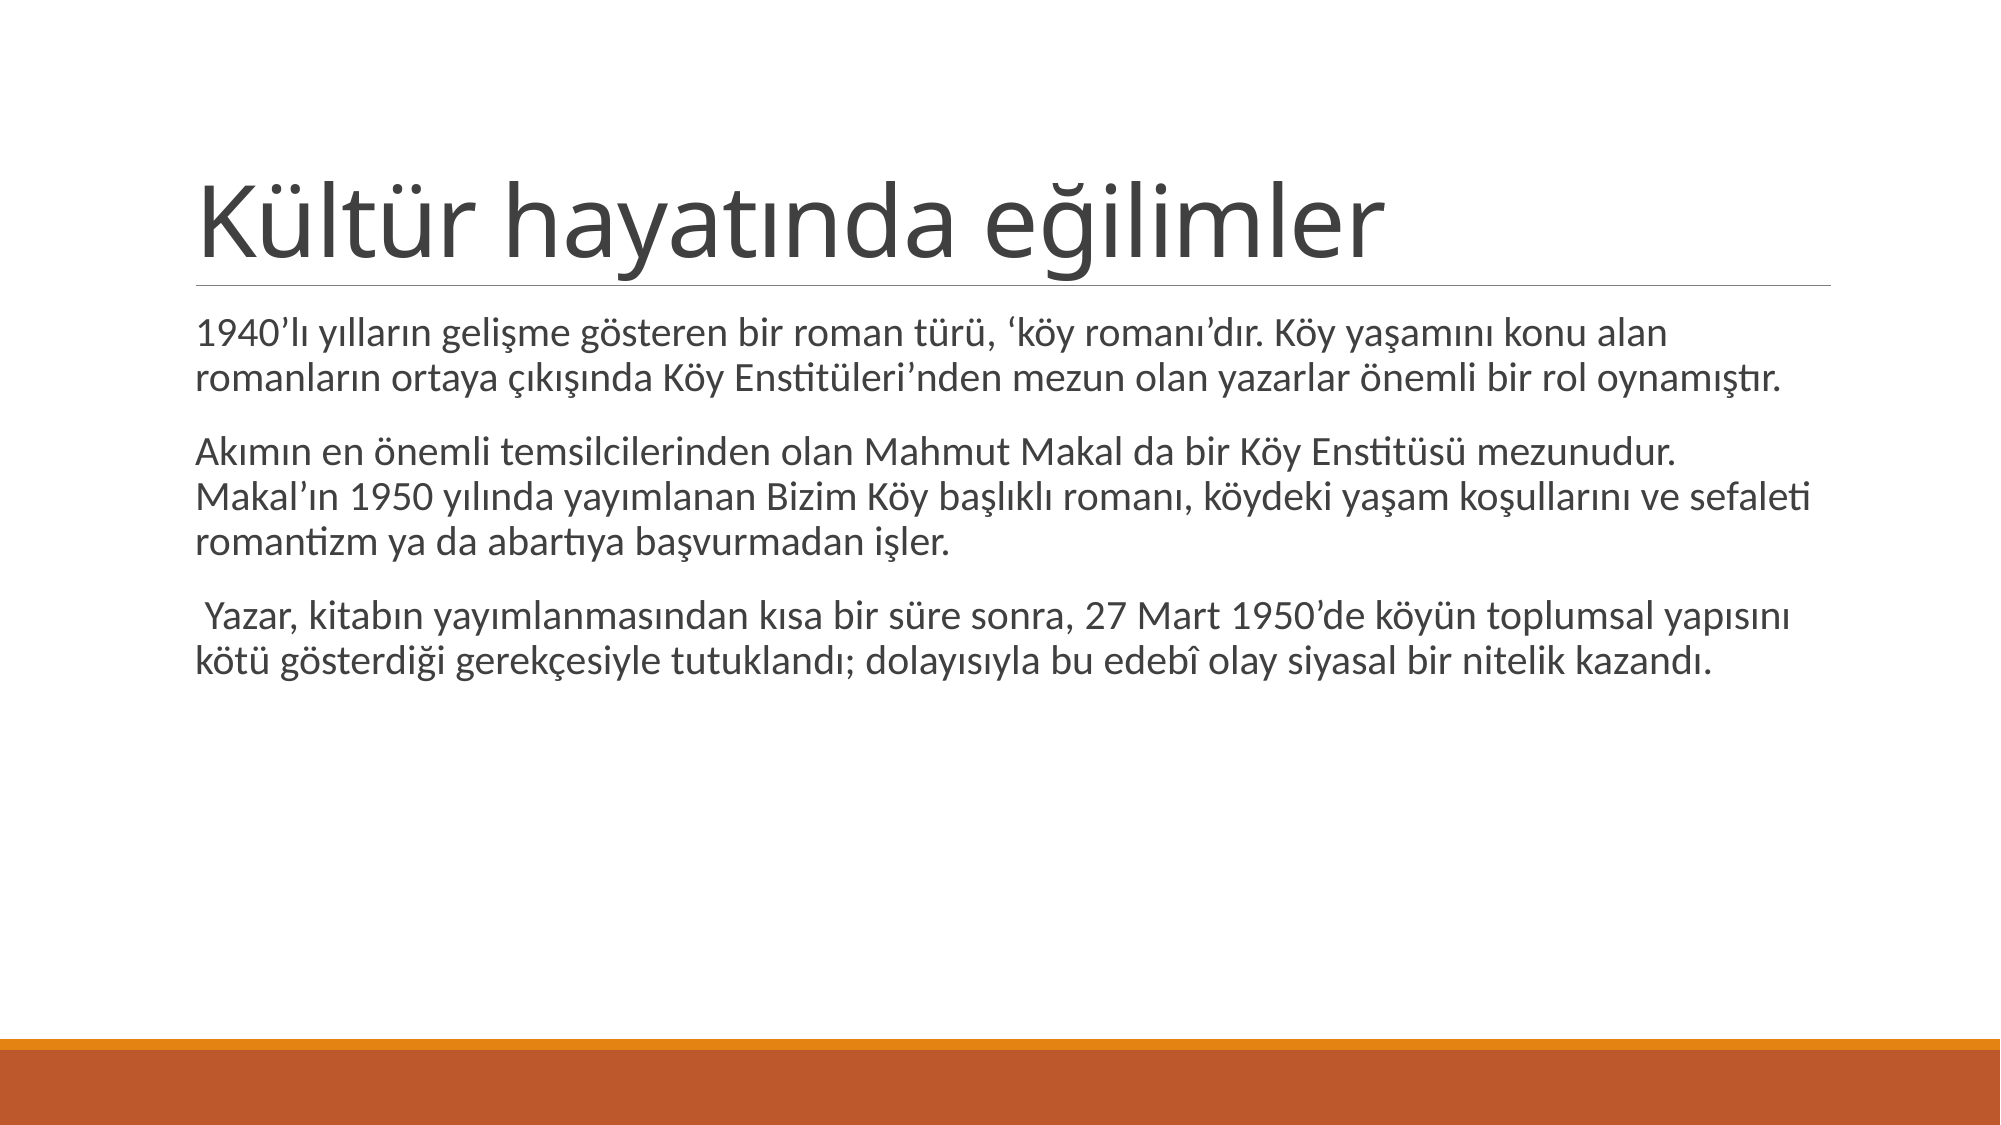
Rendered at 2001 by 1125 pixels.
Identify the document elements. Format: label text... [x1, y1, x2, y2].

title Kültür hayatında eğilimler [180, 47, 1830, 285]
list 1940’lı yılların gelişme gösteren bir roman türü, ‘köy romanı’dır. Köy yaşamını konu alan romanların ortaya çıkışında Köy Enstitüleri’nden mezun olan yazarlar önemli bir rol oynamıştır. Akımın en önemli temsilcilerinden olan Mahmut Makal da bir Köy Enstitüsü mezunudur. Makal’ın 1950 yılında yayımlanan Bizim Köy başlıklı romanı, köydeki yaşam koşullarını ve sefaleti romantizm ya da abartıya başvurmadan işler. Yazar, kitabın yayımlanmasından kısa bir süre sonra, 27 Mart 1950’de köyün toplumsal yapısını kötü gösterdiği gerekçesiyle tutuklandı; dolayısıyla bu edebî olay siyasal bir nitelik kazandı. [180, 302, 1830, 963]
